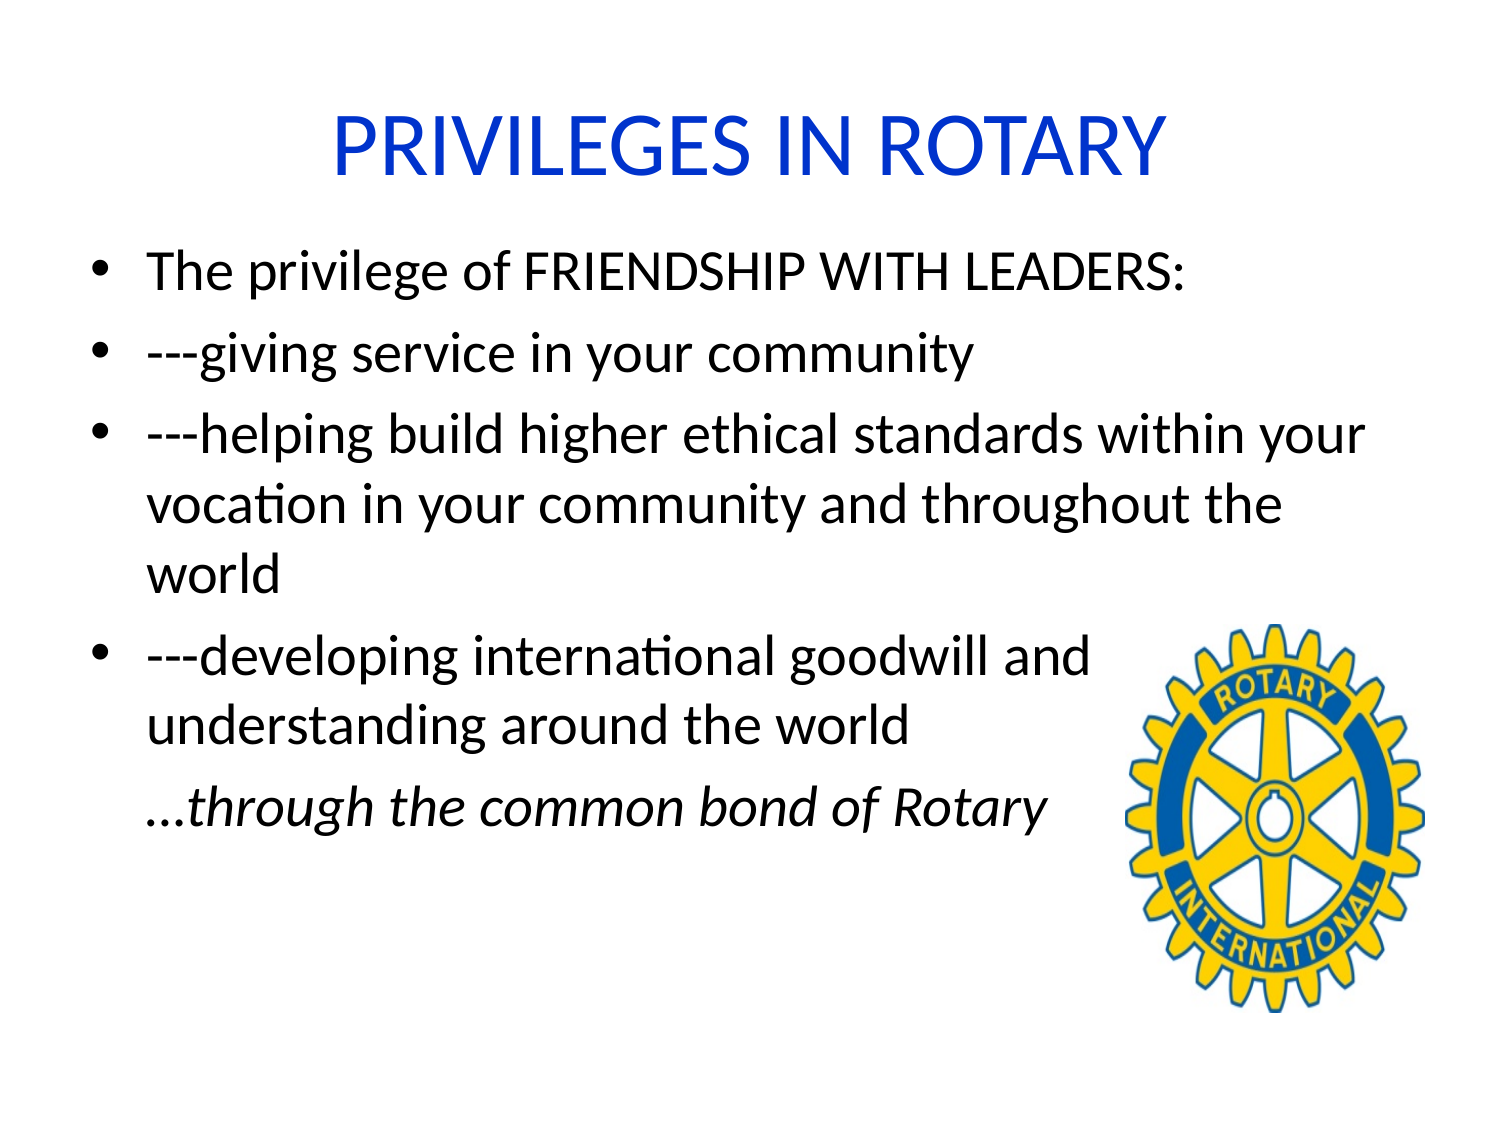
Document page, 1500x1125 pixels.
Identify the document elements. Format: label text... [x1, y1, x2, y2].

title PRIVILEGES IN ROTARY [75, 45, 1425, 224]
picture [1124, 624, 1426, 1013]
list The privilege of FRIENDSHIP WITH LEADERS: ---giving service in your community ---helping build higher ethical standards within your vocation in your community and throughout the world ---developing international goodwill and understanding around the world …through the common bond of Rotary [75, 224, 1425, 968]
